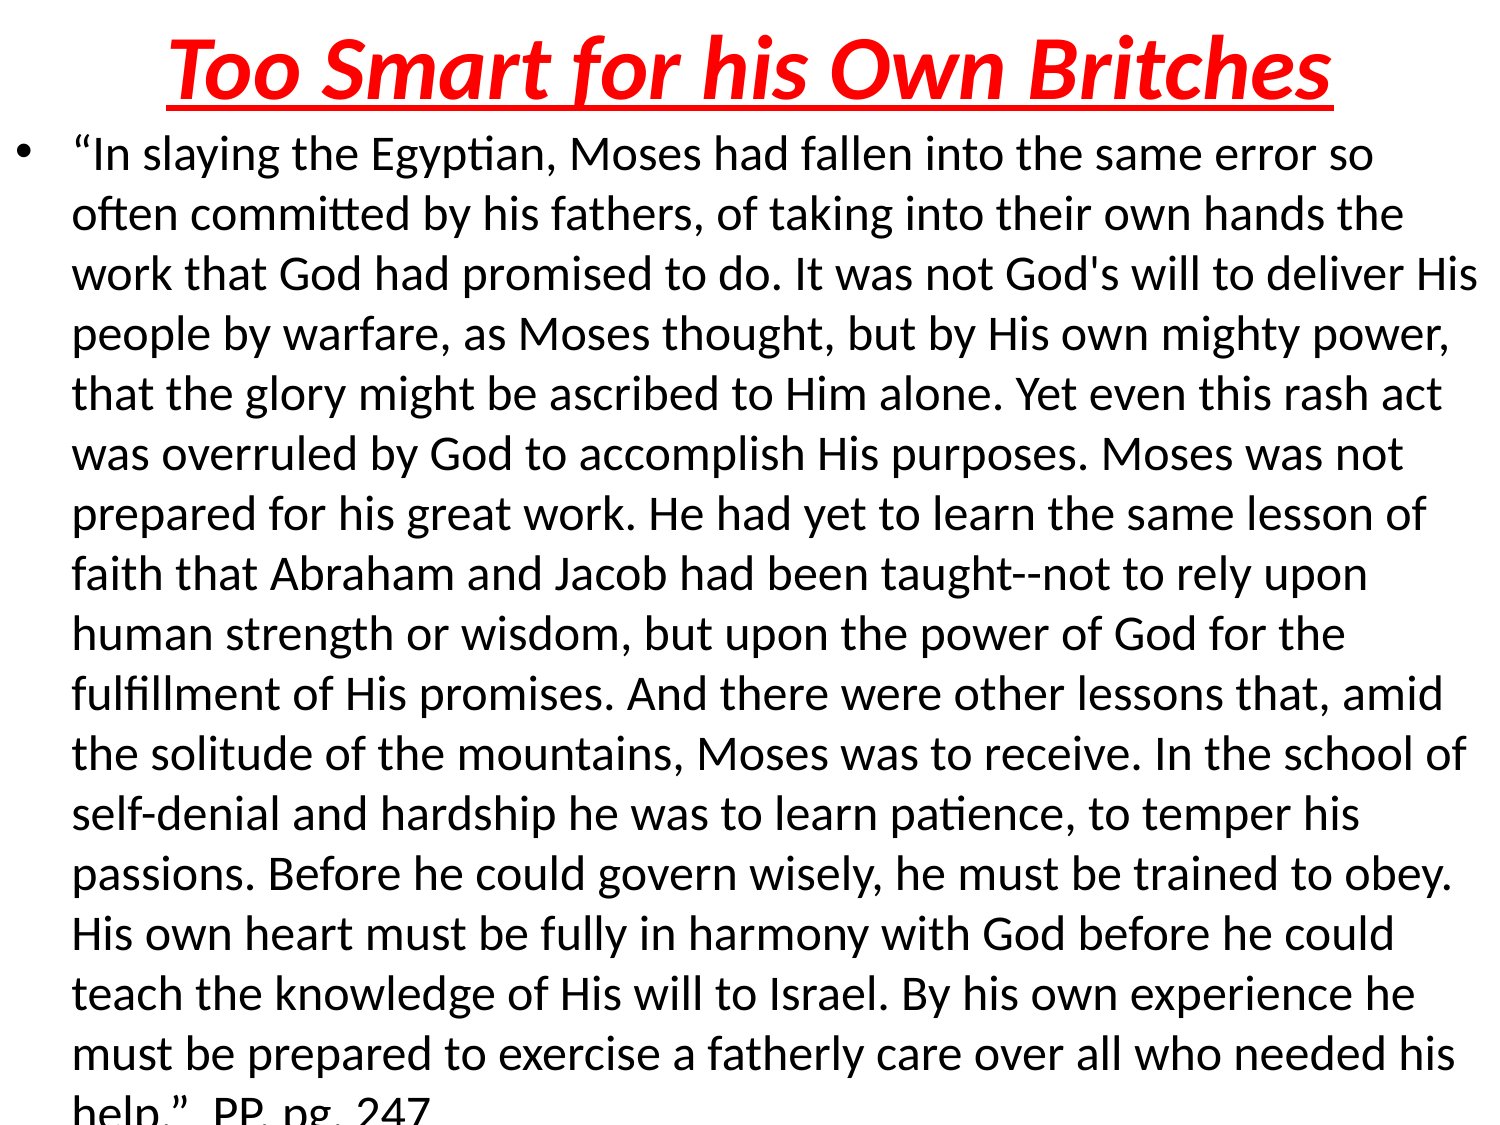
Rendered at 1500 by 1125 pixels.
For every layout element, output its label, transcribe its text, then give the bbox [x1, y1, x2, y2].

title Too Smart for his Own Britches [75, 0, 1425, 112]
list “In slaying the Egyptian, Moses had fallen into the same error so often committed by his fathers, of taking into their own hands the work that God had promised to do. It was not God's will to deliver His people by warfare, as Moses thought, but by His own mighty power, that the glory might be ascribed to Him alone. Yet even this rash act was overruled by God to accomplish His purposes. Moses was not prepared for his great work. He had yet to learn the same lesson of faith that Abraham and Jacob had been taught--not to rely upon human strength or wisdom, but upon the power of God for the fulfillment of His promises. And there were other lessons that, amid the solitude of the mountains, Moses was to receive. In the school of self-denial and hardship he was to learn patience, to temper his passions. Before he could govern wisely, he must be trained to obey. His own heart must be fully in harmony with God before he could teach the knowledge of His will to Israel. By his own experience he must be prepared to exercise a fatherly care over all who needed his help.” PP, pg. 247 [0, 112, 1500, 1125]
